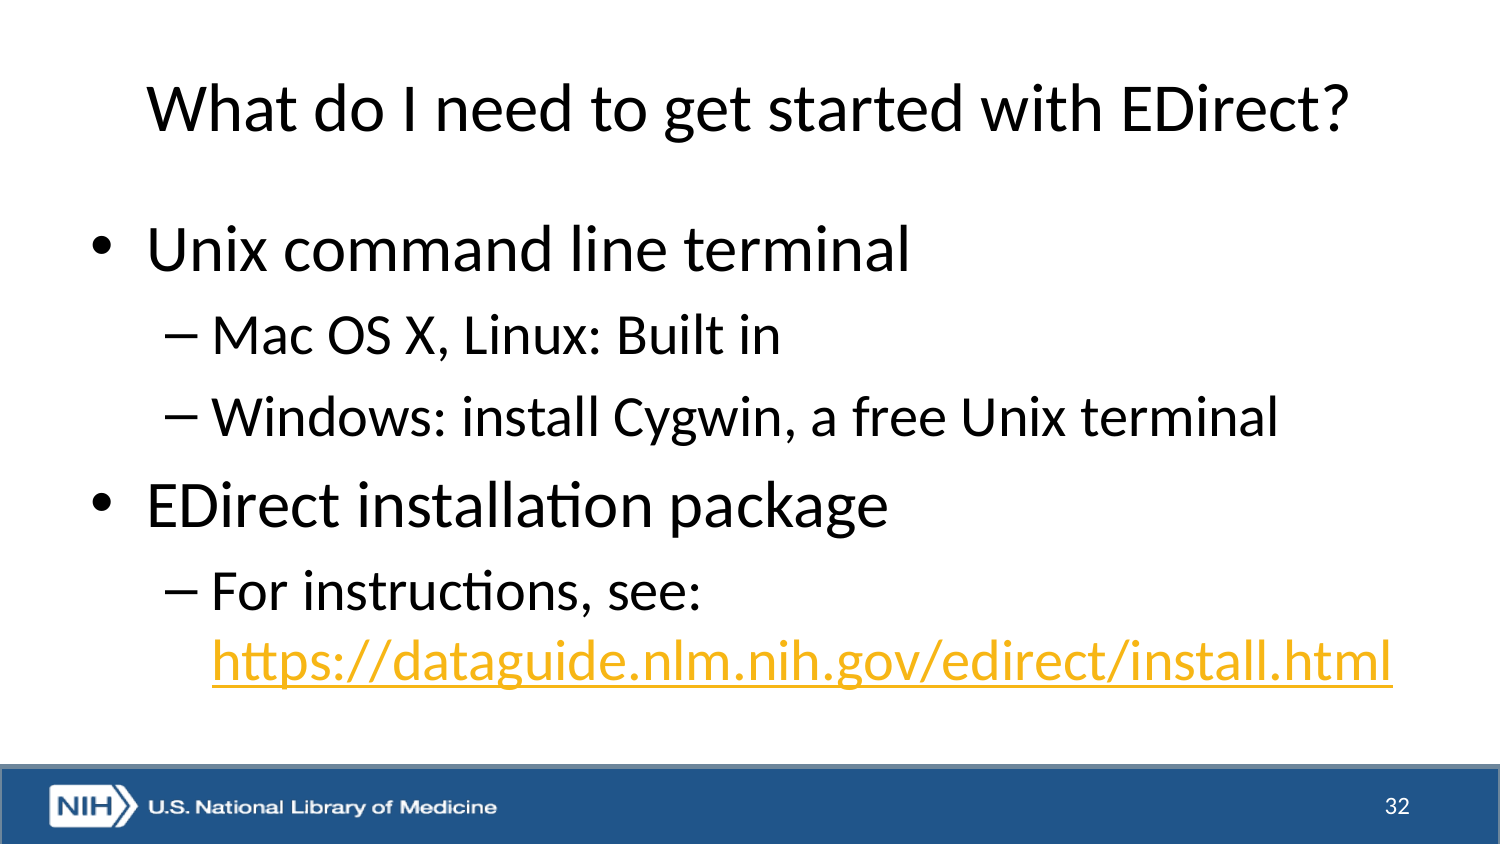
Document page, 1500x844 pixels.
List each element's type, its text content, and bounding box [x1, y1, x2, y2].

list Unix command line terminal Mac OS X, Linux: Built in Windows: install Cygwin, a free Unix terminal EDirect installation package For instructions, see: https://dataguide.nlm.nih.gov/edirect/install.html [75, 196, 1425, 754]
picture [12, 766, 504, 844]
slide_number 32 [1074, 782, 1425, 827]
title What do I need to get started with EDirect? [75, 33, 1425, 175]
